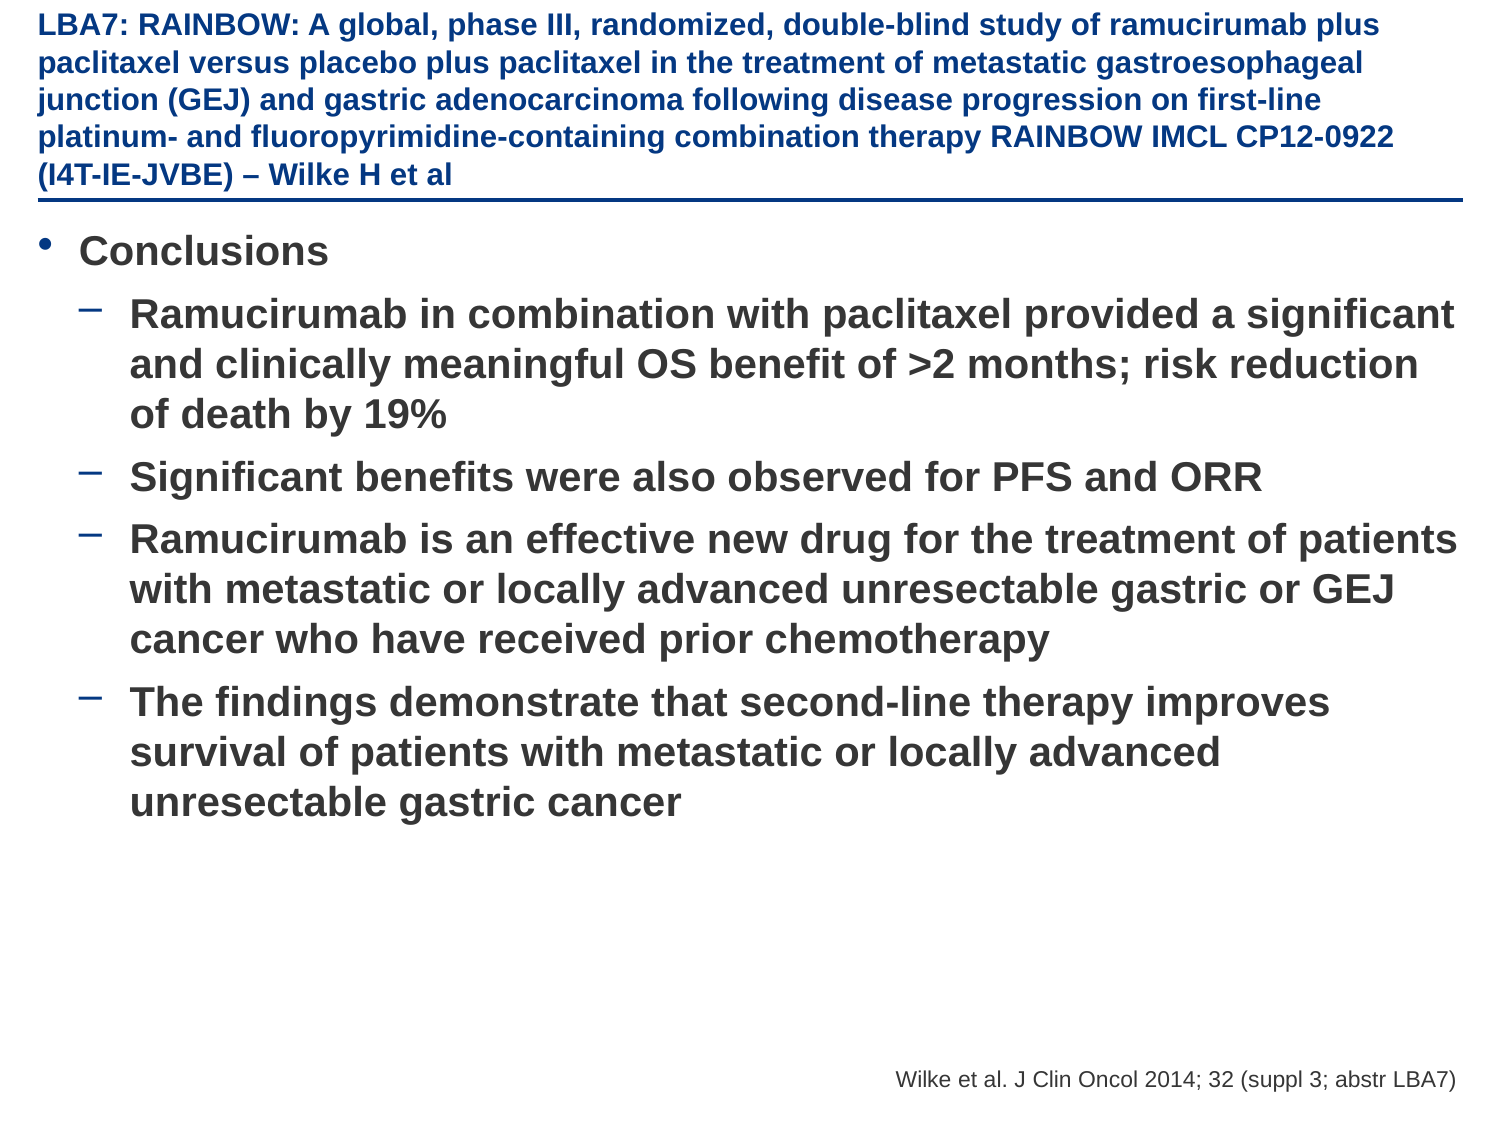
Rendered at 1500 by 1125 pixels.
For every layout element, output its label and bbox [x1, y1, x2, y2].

list [37, 216, 1463, 1088]
title [37, 37, 1463, 192]
text_box [751, 1047, 1463, 1099]
